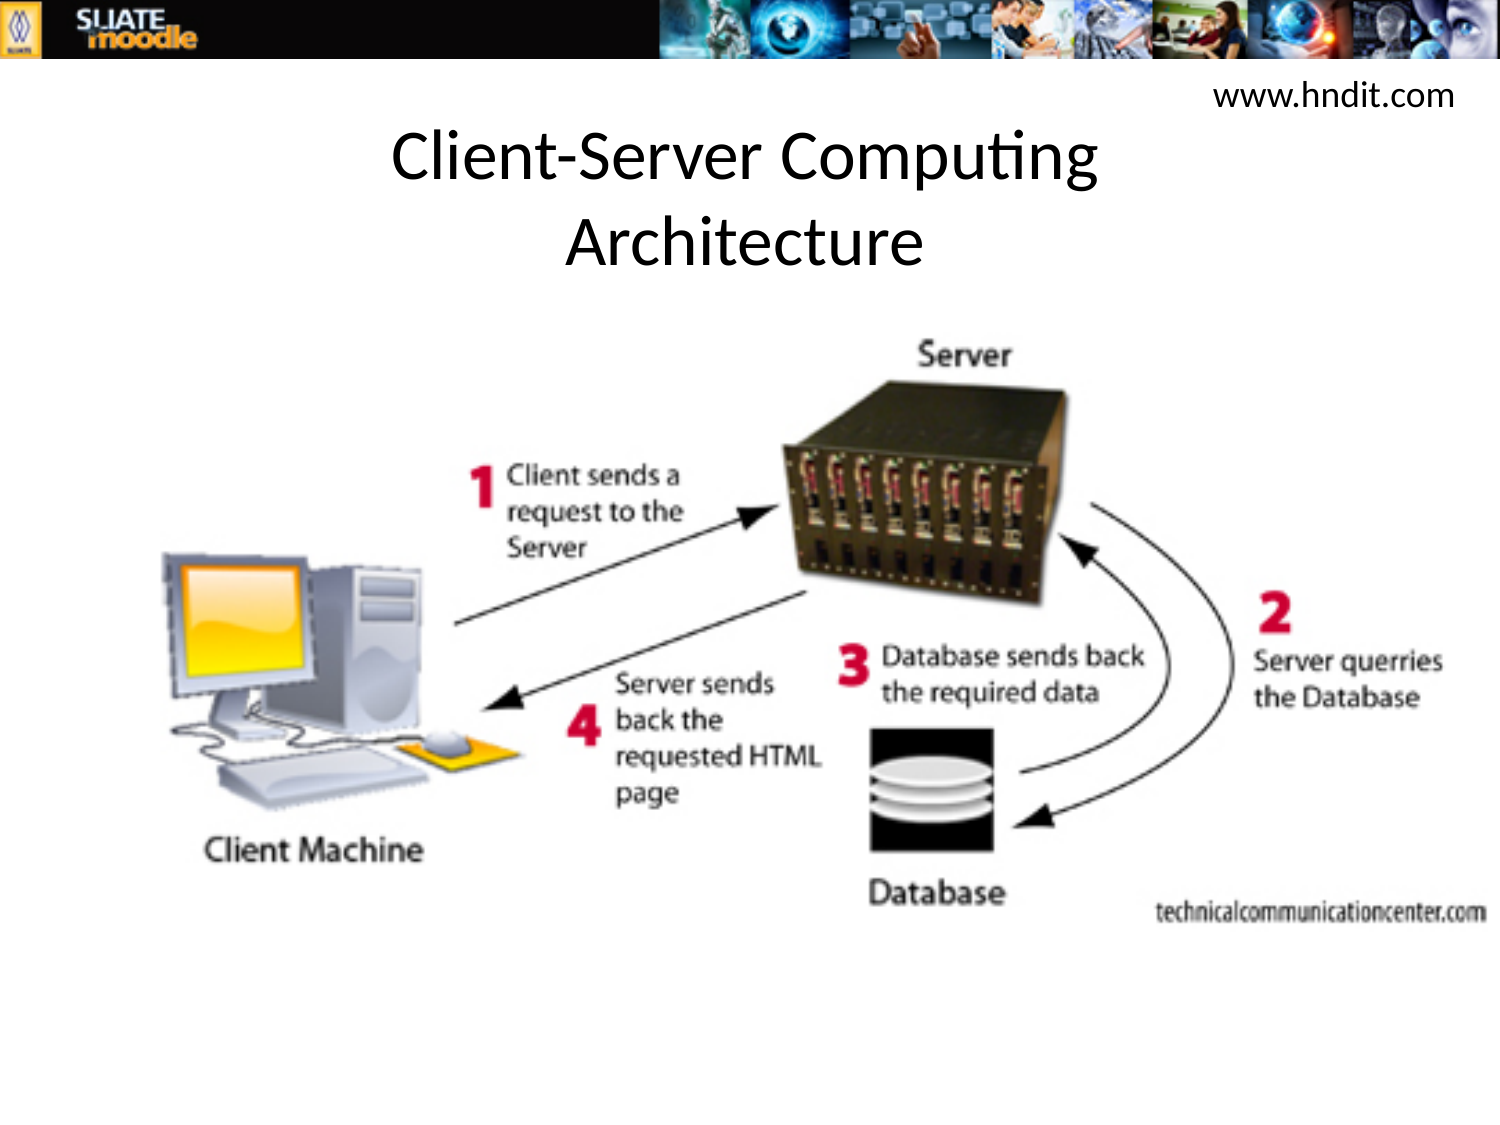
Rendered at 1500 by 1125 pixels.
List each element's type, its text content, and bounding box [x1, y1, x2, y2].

title Client-Server Computing Architecture [99, 99, 1391, 288]
picture [0, 0, 1500, 59]
text_box www.hndit.com [1197, 62, 1471, 123]
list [118, 312, 1500, 941]
